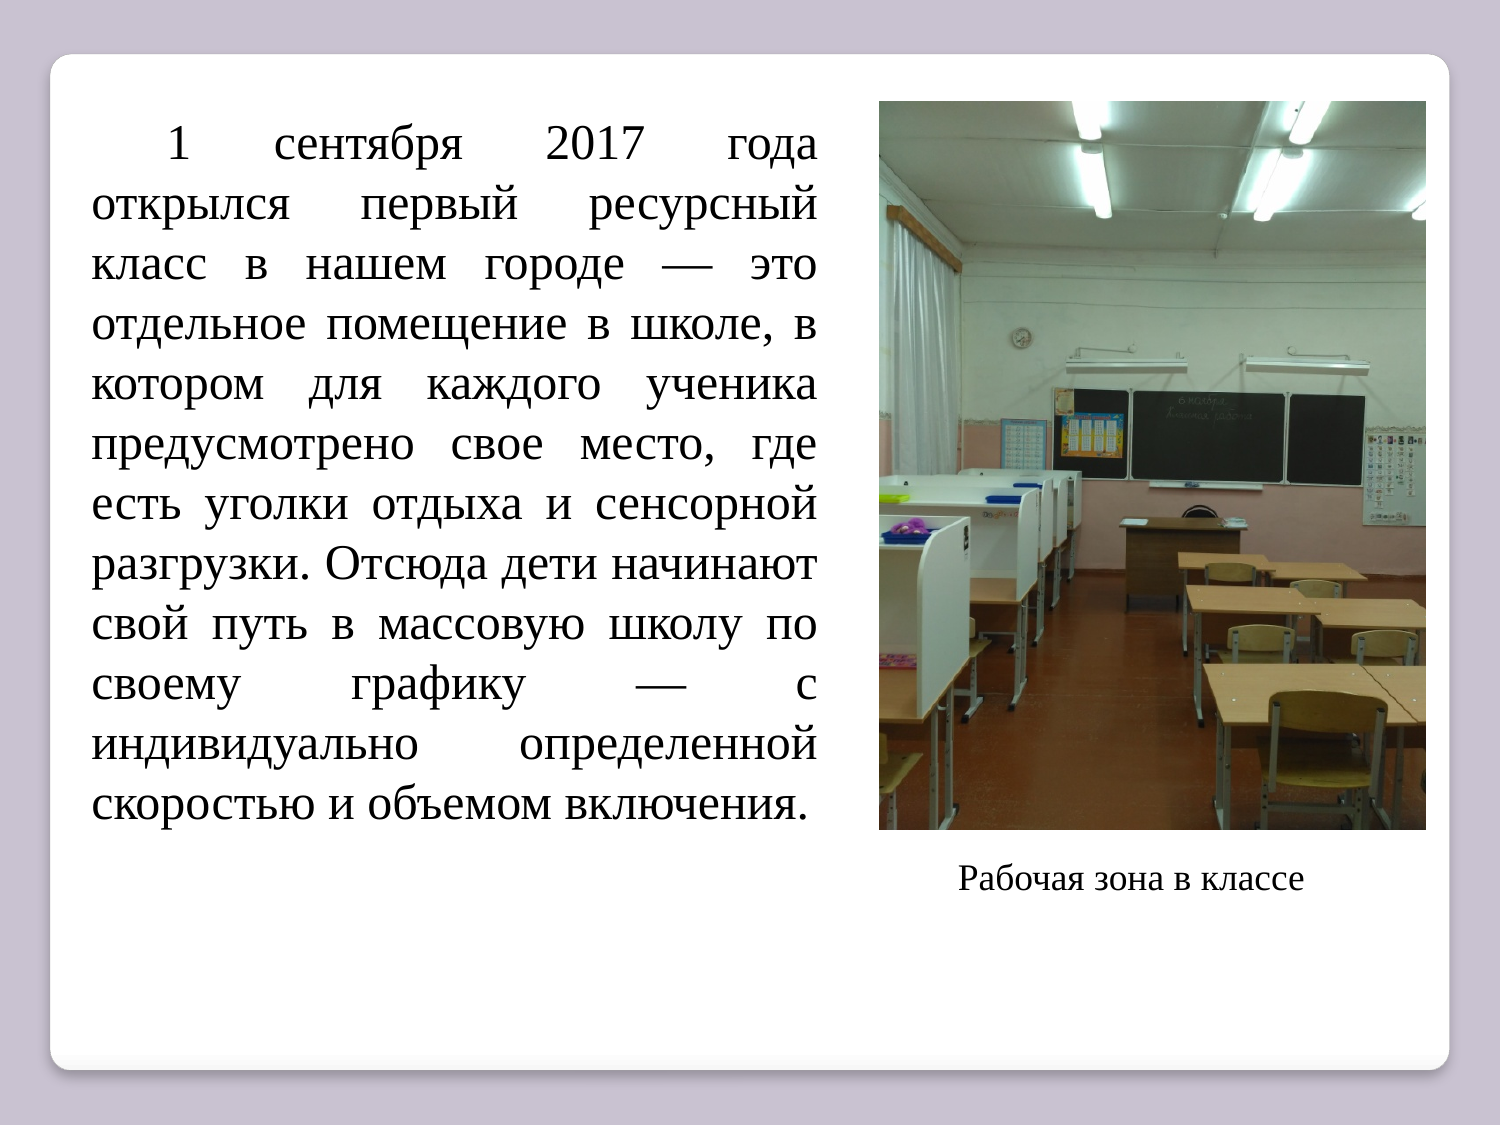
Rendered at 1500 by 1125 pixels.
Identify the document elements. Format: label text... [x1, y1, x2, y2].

text_box Рабочая зона в классе [868, 845, 1441, 906]
text_box 1 сентября 2017 года открылся первый ресурсный класс в нашем городе — это отдельное помещение в школе, в котором для каждого ученика предусмотрено свое место, где есть уголки отдыха и сенсорной разгрузки. Отсюда дети начинают свой путь в массовую школу по своему графику — с индивидуально определенной скоростью и объемом включения. [76, 101, 833, 837]
picture [879, 101, 1426, 830]
